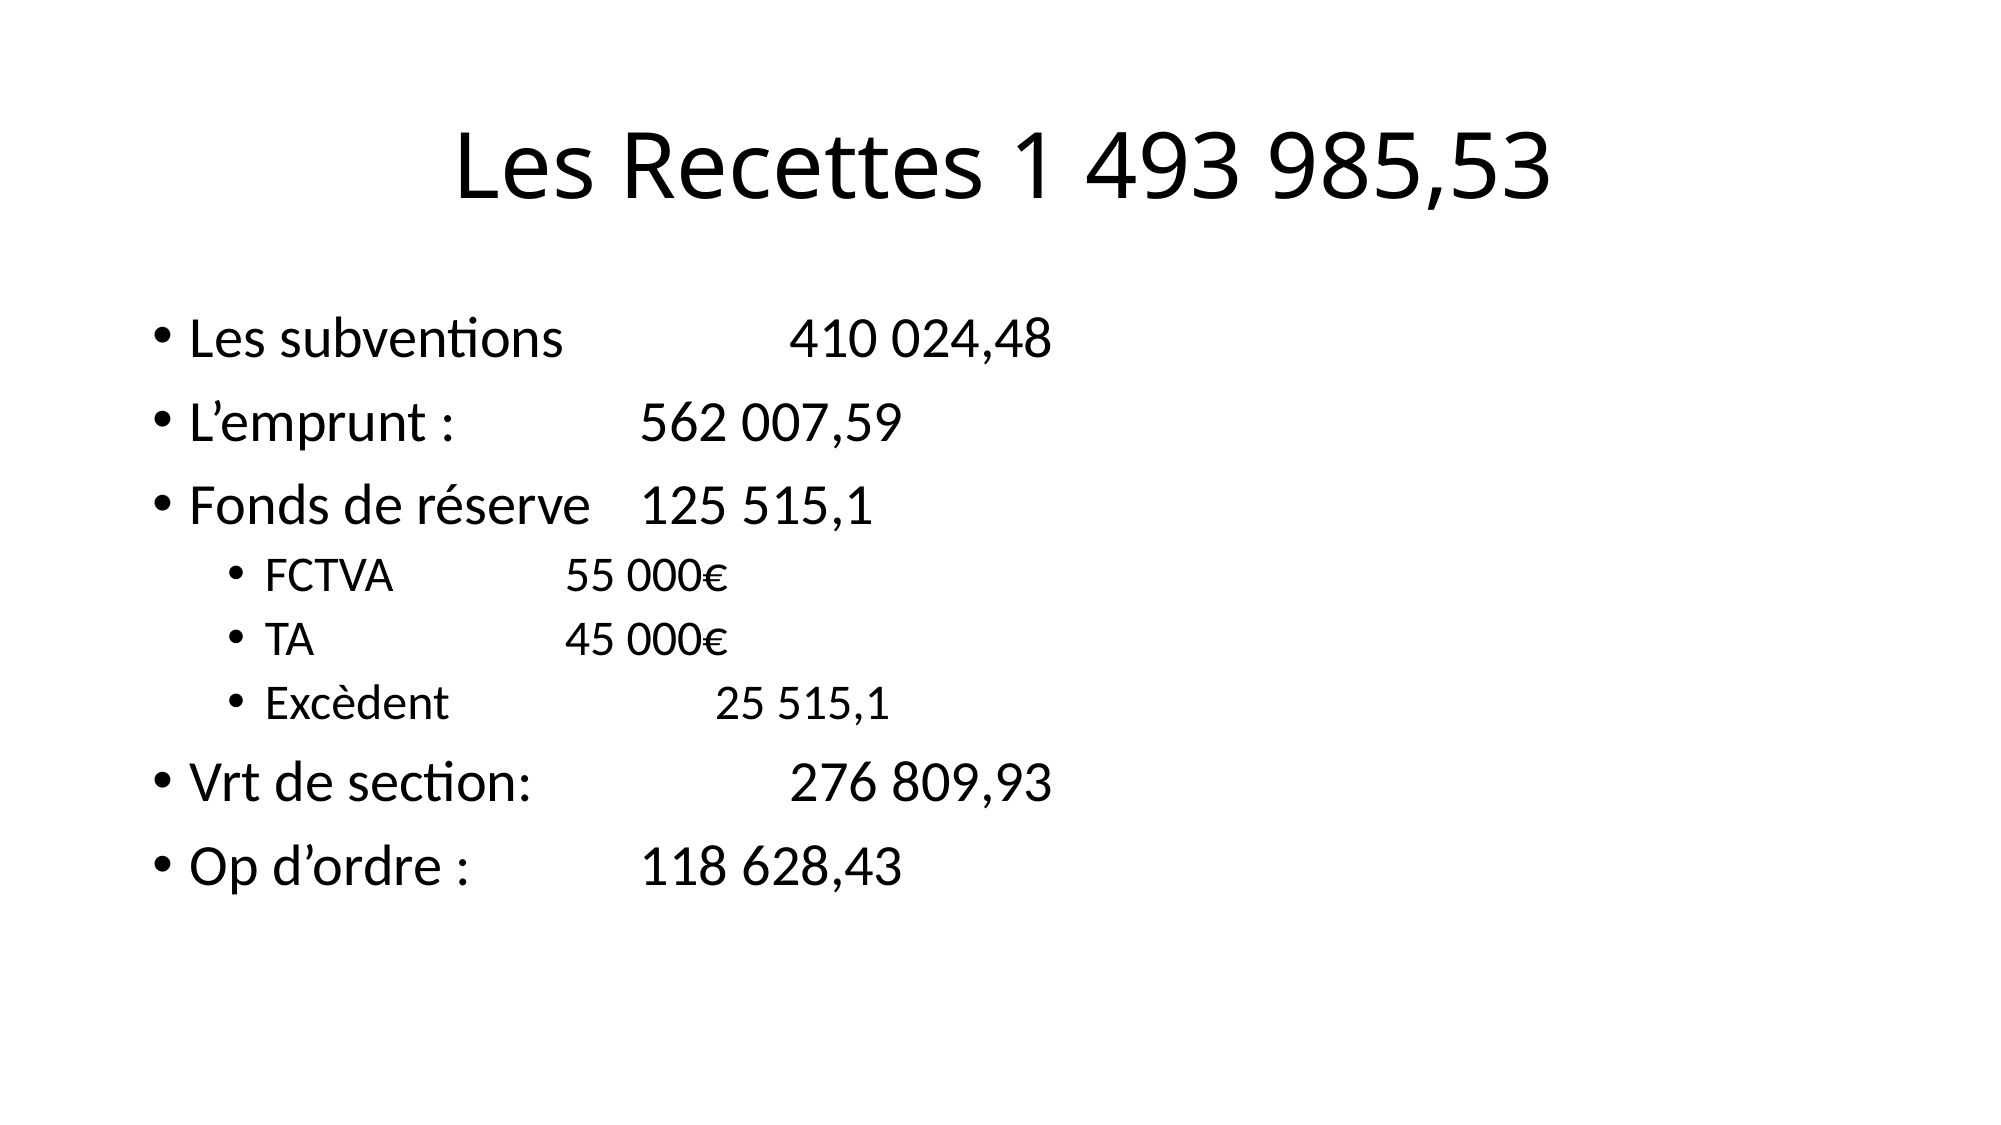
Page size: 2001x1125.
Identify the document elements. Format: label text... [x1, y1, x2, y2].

title Les Recettes 1 493 985,53 [137, 59, 1863, 278]
list Les subventions 410 024,48 L’emprunt : 562 007,59 Fonds de réserve 125 515,1 FCTVA 55 000€ TA 45 000€ Excèdent 25 515,1 Vrt de section: 276 809,93 Op d’ordre : 118 628,43 [137, 299, 1863, 1014]
